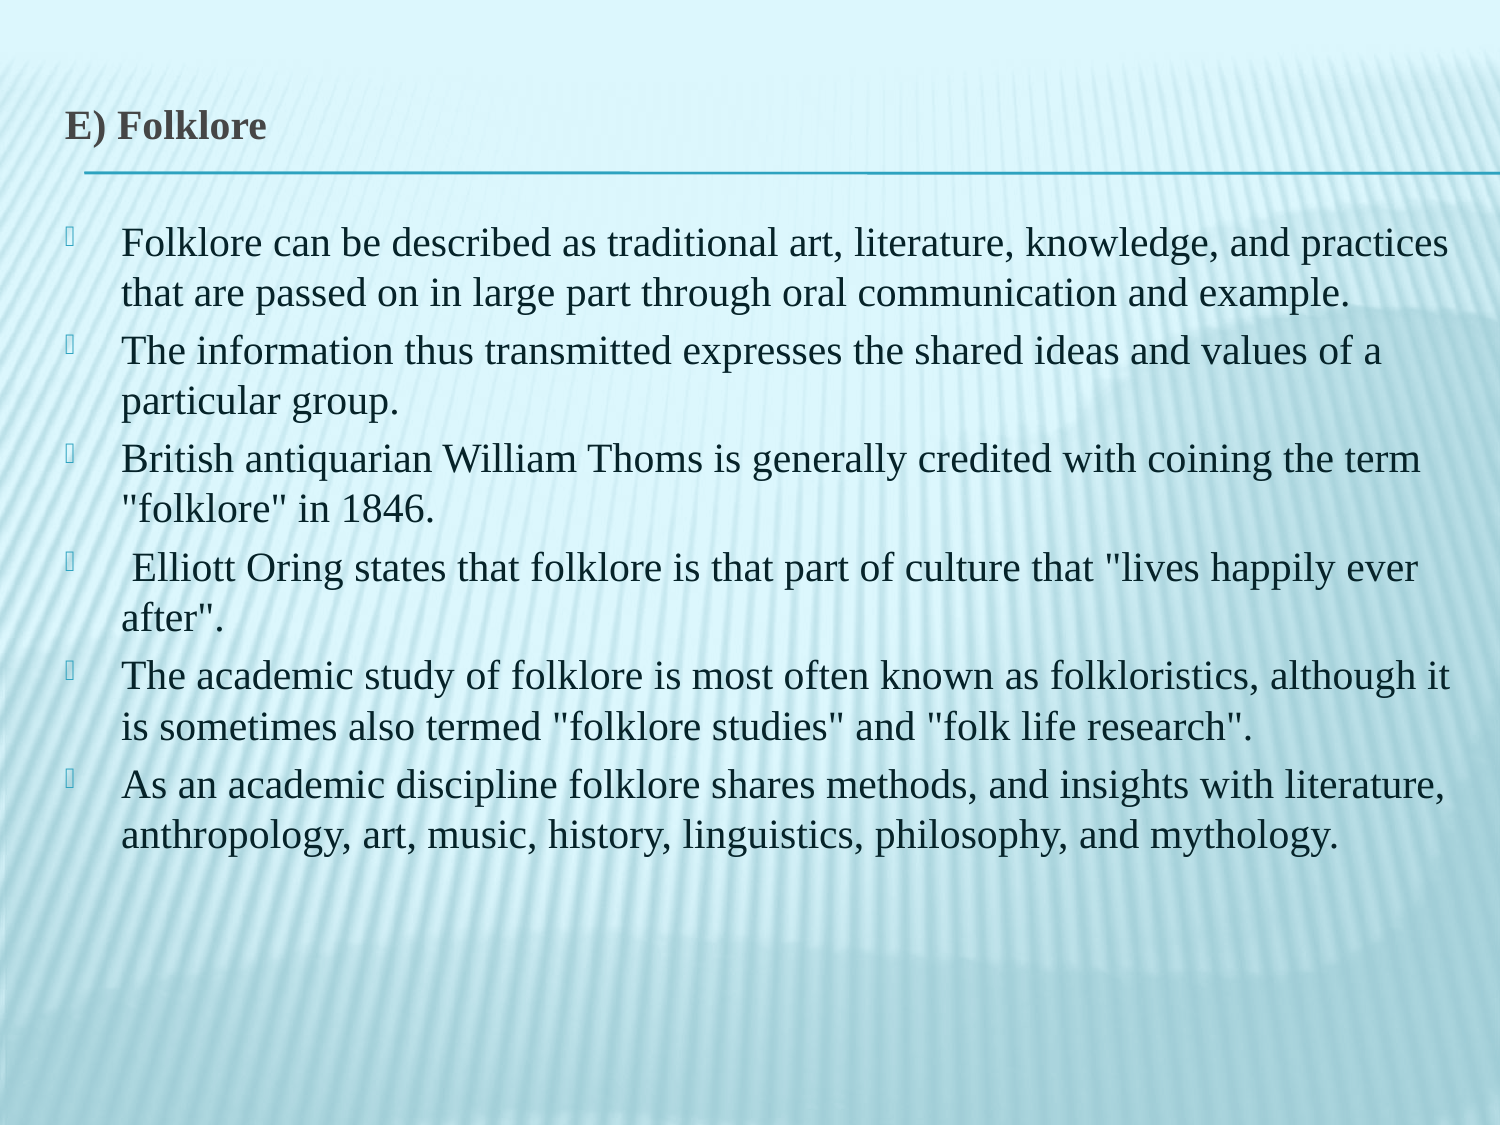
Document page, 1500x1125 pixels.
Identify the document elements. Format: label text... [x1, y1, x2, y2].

list E) Folklore Folklore can be described as traditional art, literature, knowledge, and practices that are passed on in large part through oral communication and example. The information thus transmitted expresses the shared ideas and values of a particular group. British antiquarian William Thoms is generally credited with coining the term "folklore" in 1846. Elliott Oring states that folklore is that part of culture that "lives happily ever after". The academic study of folklore is most often known as folkloristics, although it is sometimes also termed "folklore studies" and "folk life research". As an academic discipline folklore shares methods, and insights with literature, anthropology, art, music, history, linguistics, philosophy, and mythology. [50, 90, 1475, 998]
